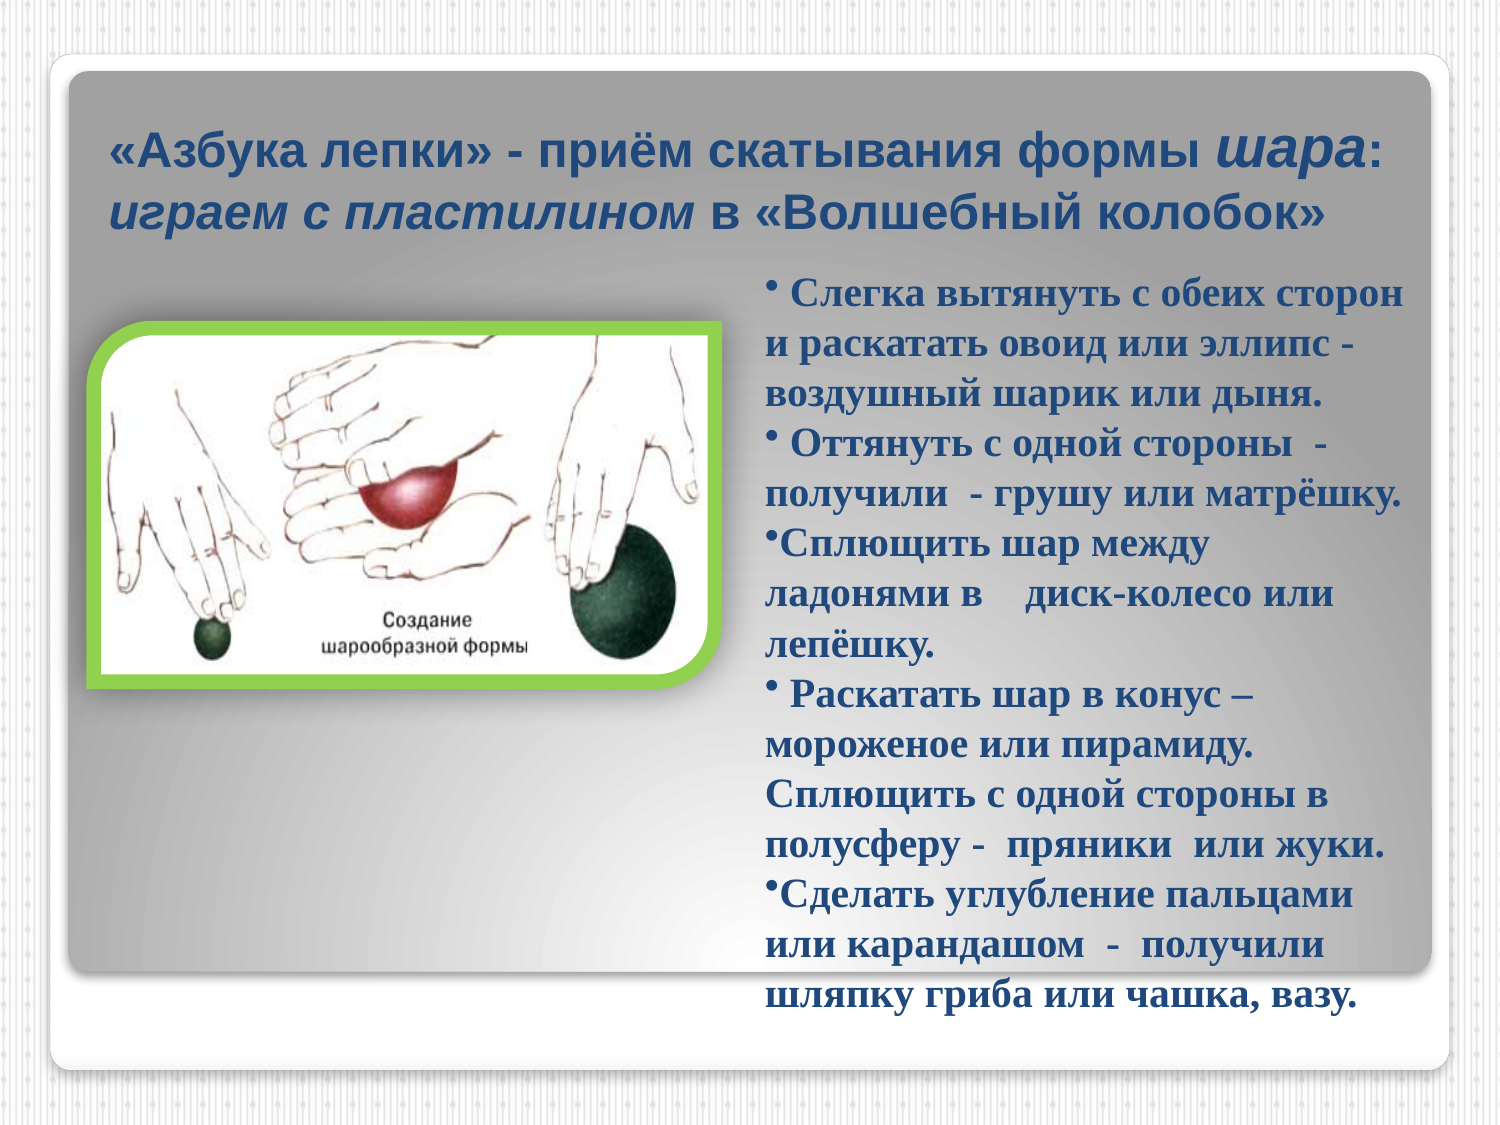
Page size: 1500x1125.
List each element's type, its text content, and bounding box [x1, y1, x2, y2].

title «Азбука лепки» - приём скатывания формы шара: играем с пластилином в «Волшебный колобок» [93, 117, 1429, 248]
picture [93, 327, 716, 682]
text_box Слегка вытянуть с обеих сторон и раскатать овоид или эллипс - воздушный шарик или дыня. Оттянуть с одной стороны - получили - грушу или матрёшку. Сплющить шар между ладонями в диск-колесо или лепёшку. Раскатать шар в конус – мороженое или пирамиду. Сплющить с одной стороны в полусферу - пряники или жуки. Сделать углубление пальцами или карандашом - получили шляпку гриба или чашка, вазу. [749, 257, 1420, 1078]
